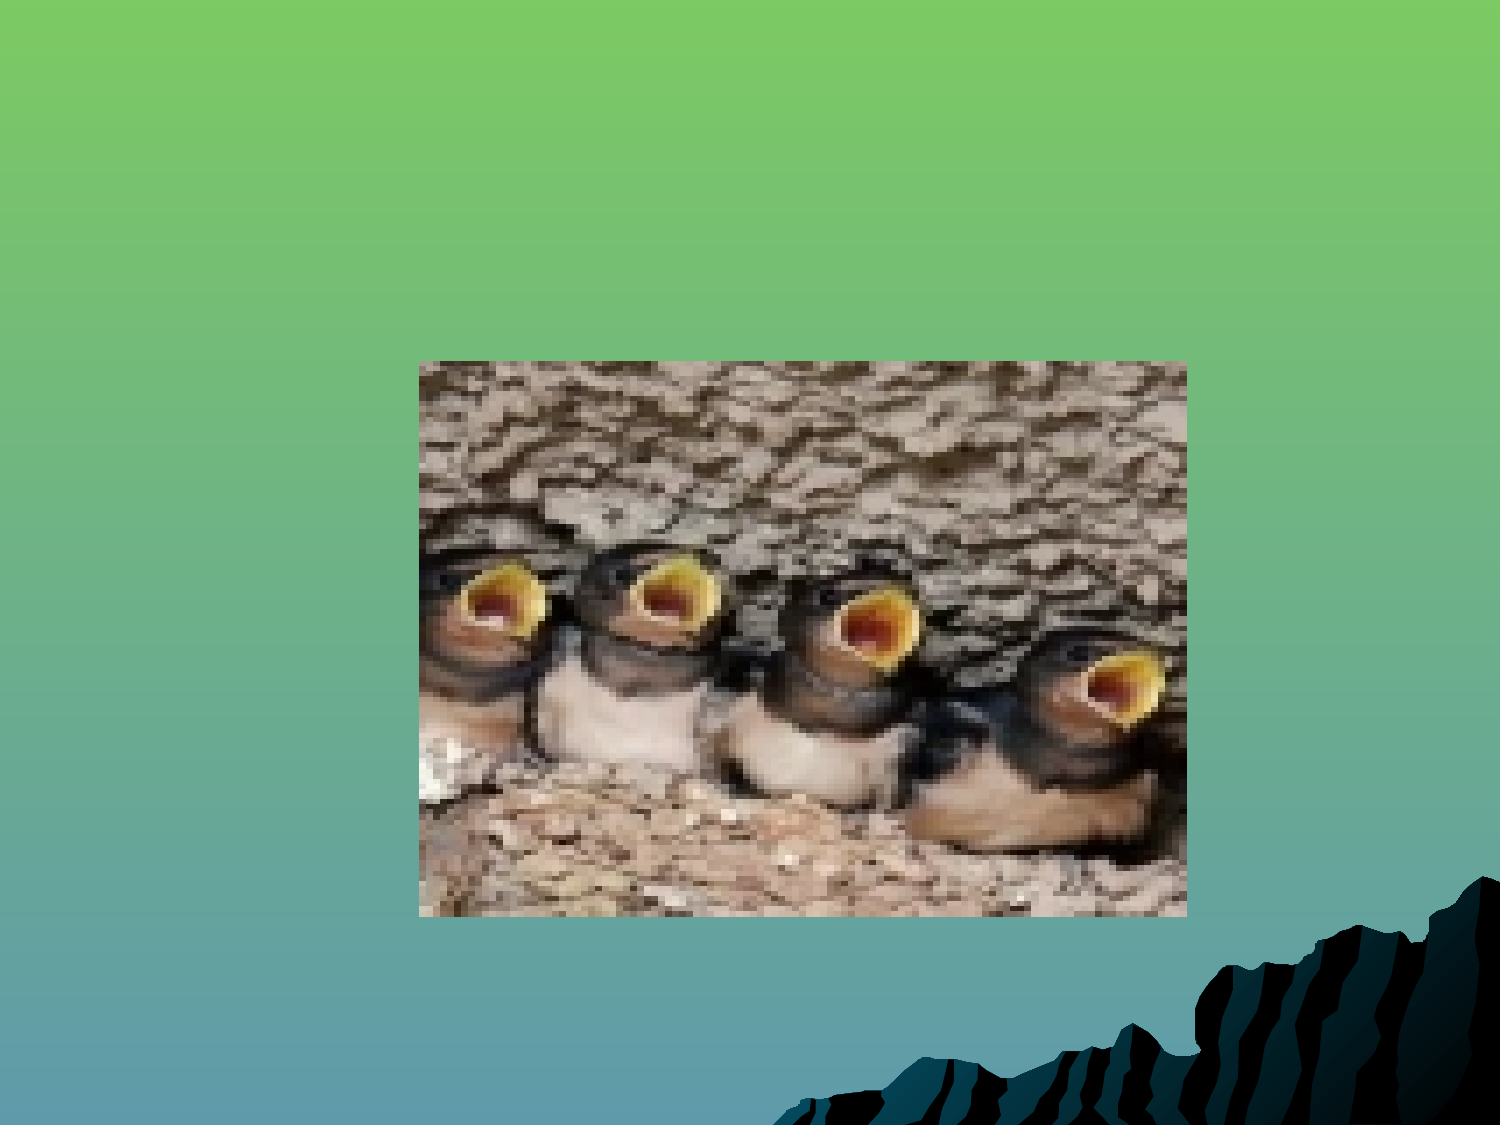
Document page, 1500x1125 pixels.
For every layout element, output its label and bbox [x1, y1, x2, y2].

picture [418, 361, 1188, 918]
